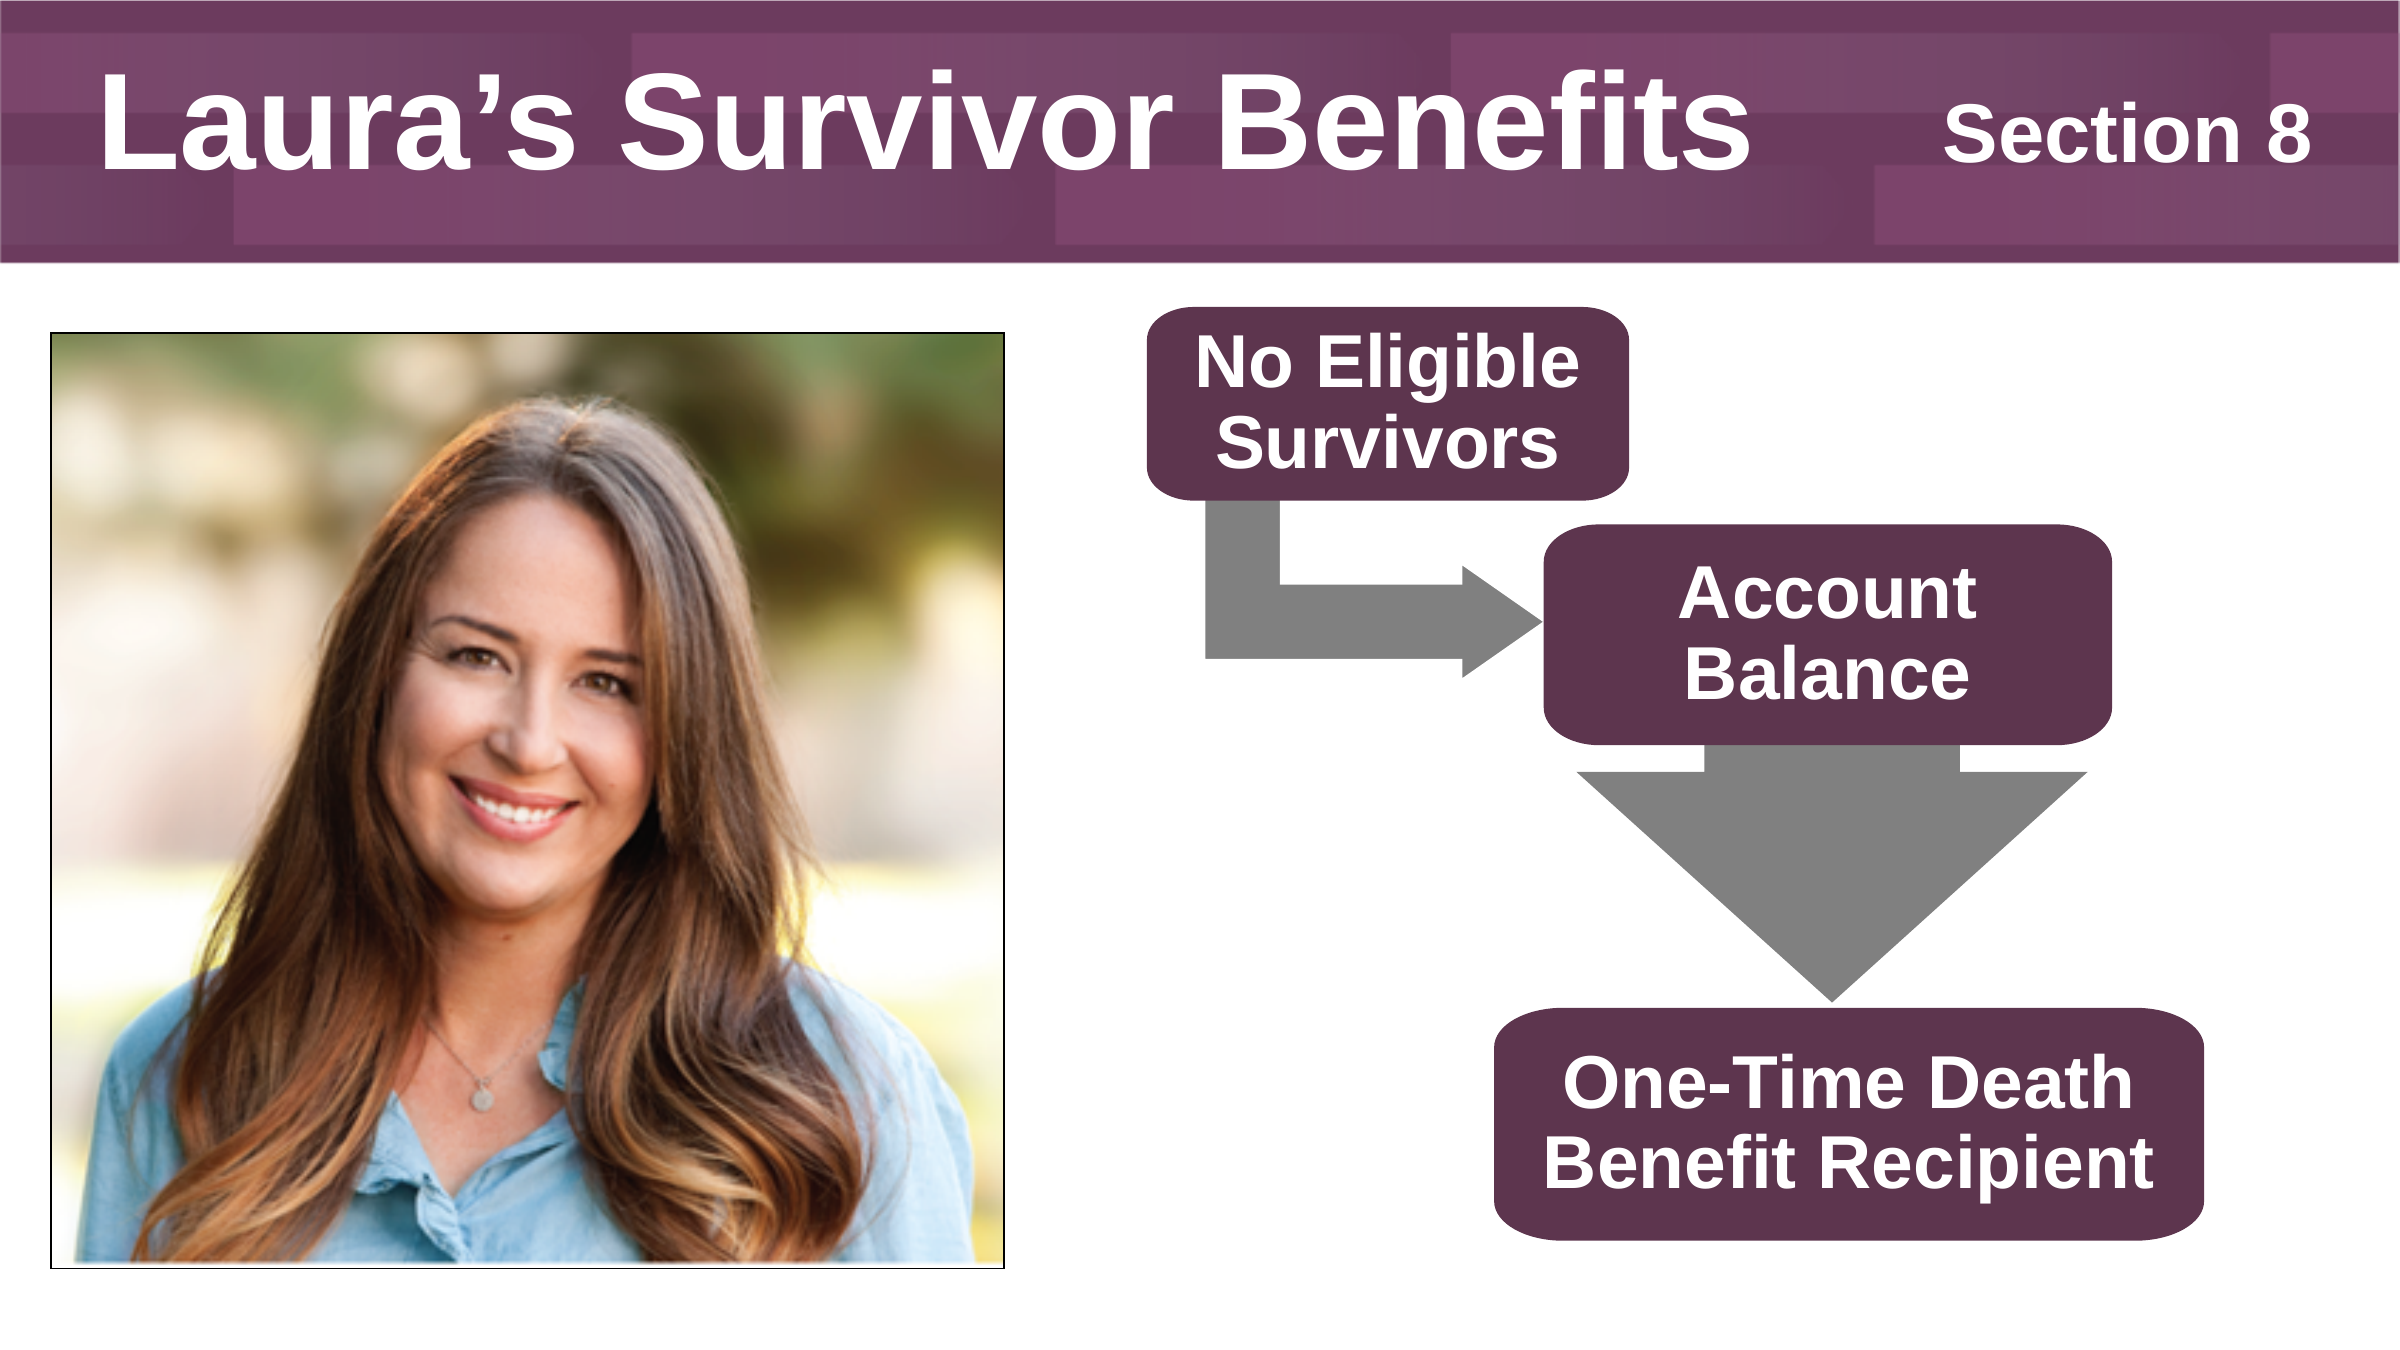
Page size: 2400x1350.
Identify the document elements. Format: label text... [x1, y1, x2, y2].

text_box [1203, 501, 1543, 683]
title Laura’s Survivor Benefits [81, 43, 1802, 185]
text_box [1576, 746, 2088, 1003]
text_box One-Time Death Benefit Recipient [1494, 1007, 2205, 1241]
text_box Account Balance [1543, 524, 2113, 746]
picture [0, 0, 2400, 1350]
text_box No Eligible Survivors [1146, 306, 1630, 501]
text_box Section 8 [1921, 72, 2334, 187]
